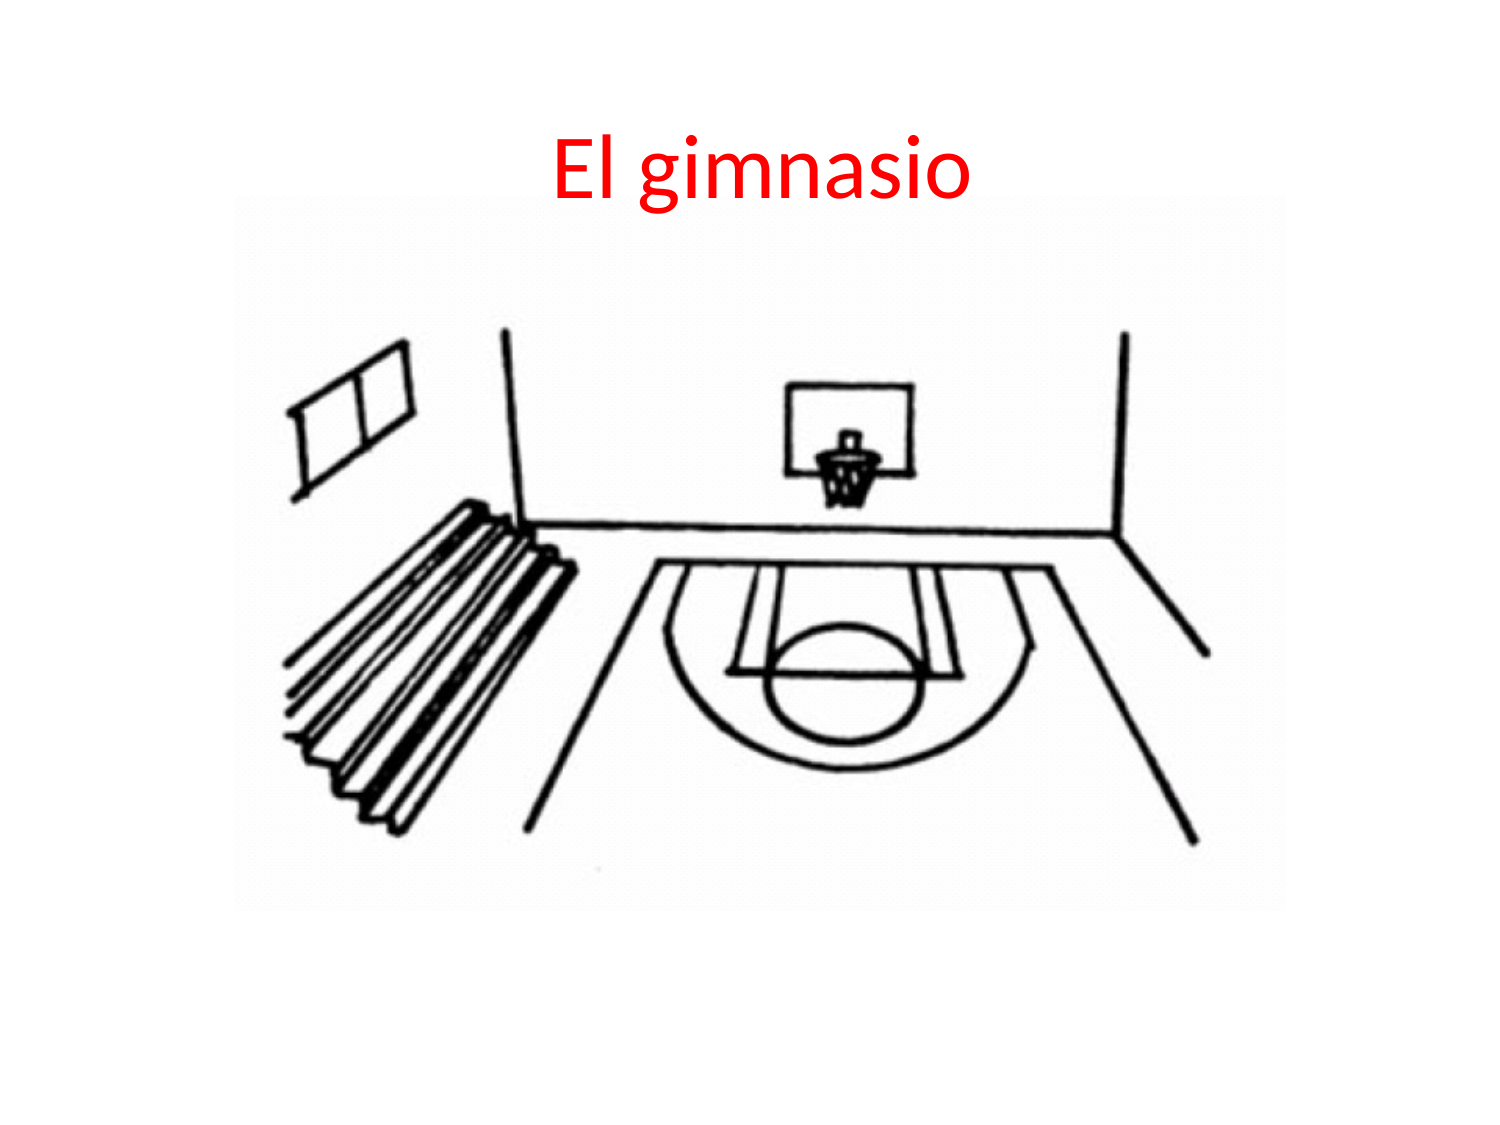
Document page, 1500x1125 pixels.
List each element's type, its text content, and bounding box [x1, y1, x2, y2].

picture [234, 195, 1286, 930]
text_box El gimnasio [312, 99, 1213, 194]
